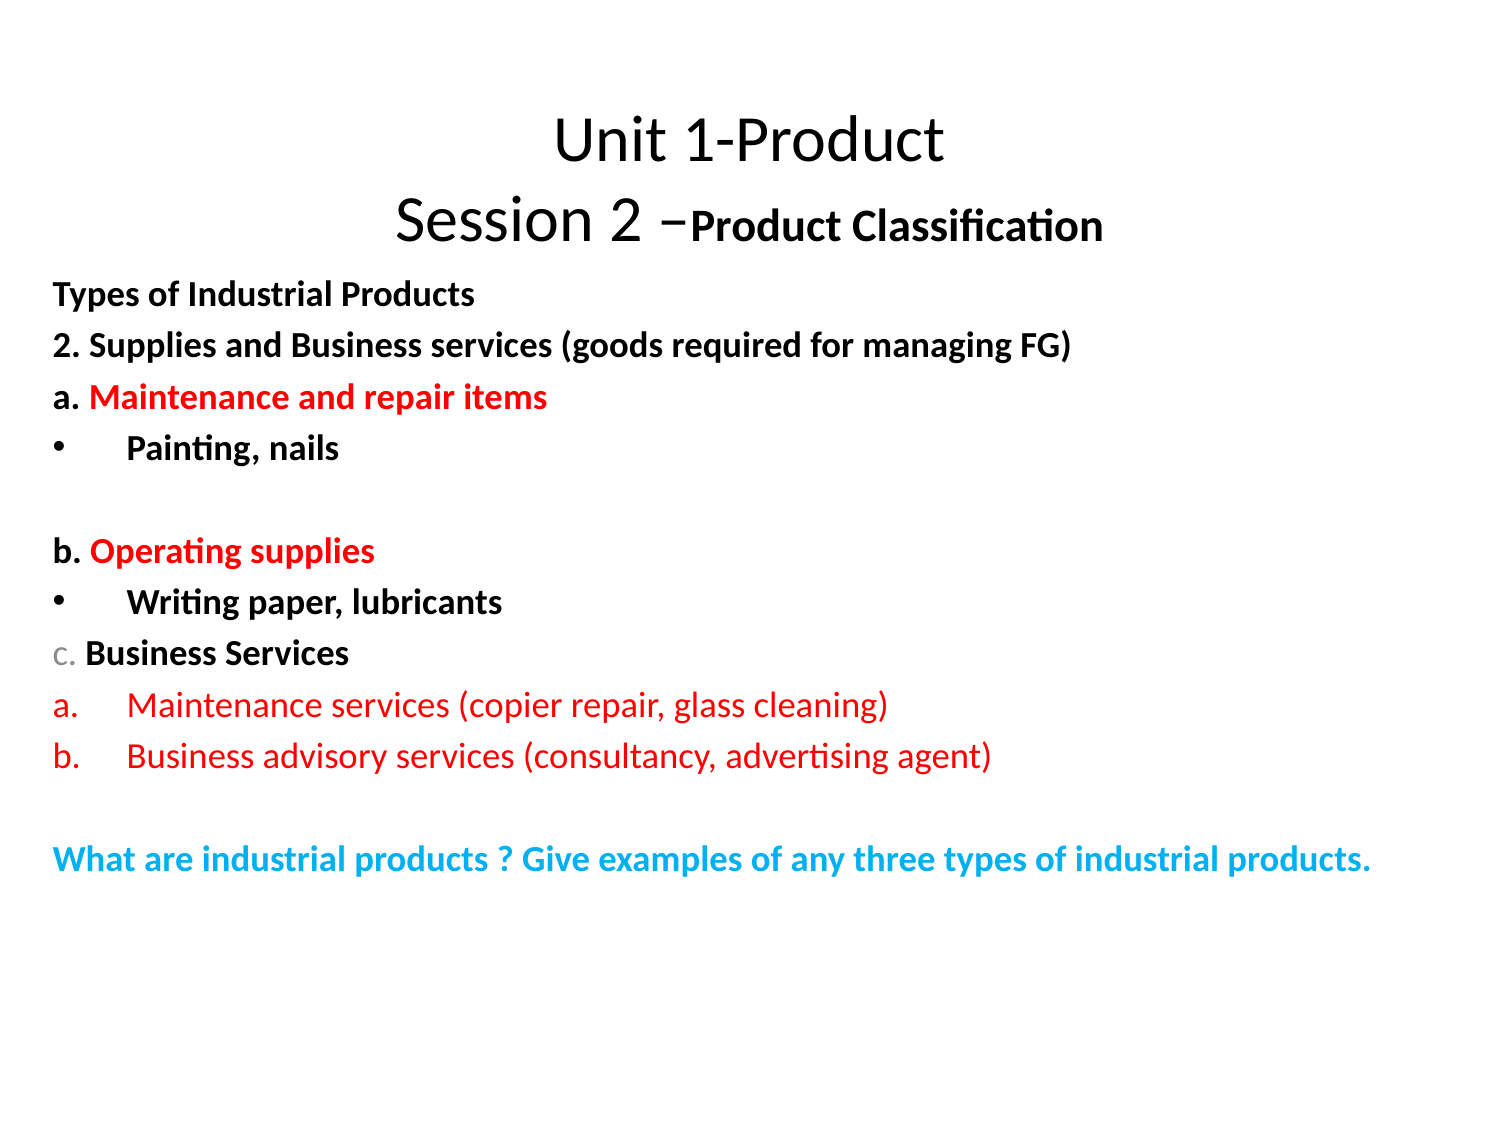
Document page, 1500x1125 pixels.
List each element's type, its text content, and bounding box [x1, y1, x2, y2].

title Unit 1-Product Session 2 –Product Classification [99, 87, 1400, 262]
subtitle Types of Industrial Products 2. Supplies and Business services (goods required for managing FG) a. Maintenance and repair items Painting, nails b. Operating supplies Writing paper, lubricants c. Business Services Maintenance services (copier repair, glass cleaning) Business advisory services (consultancy, advertising agent) What are industrial products ? Give examples of any three types of industrial products. [37, 262, 1425, 950]
